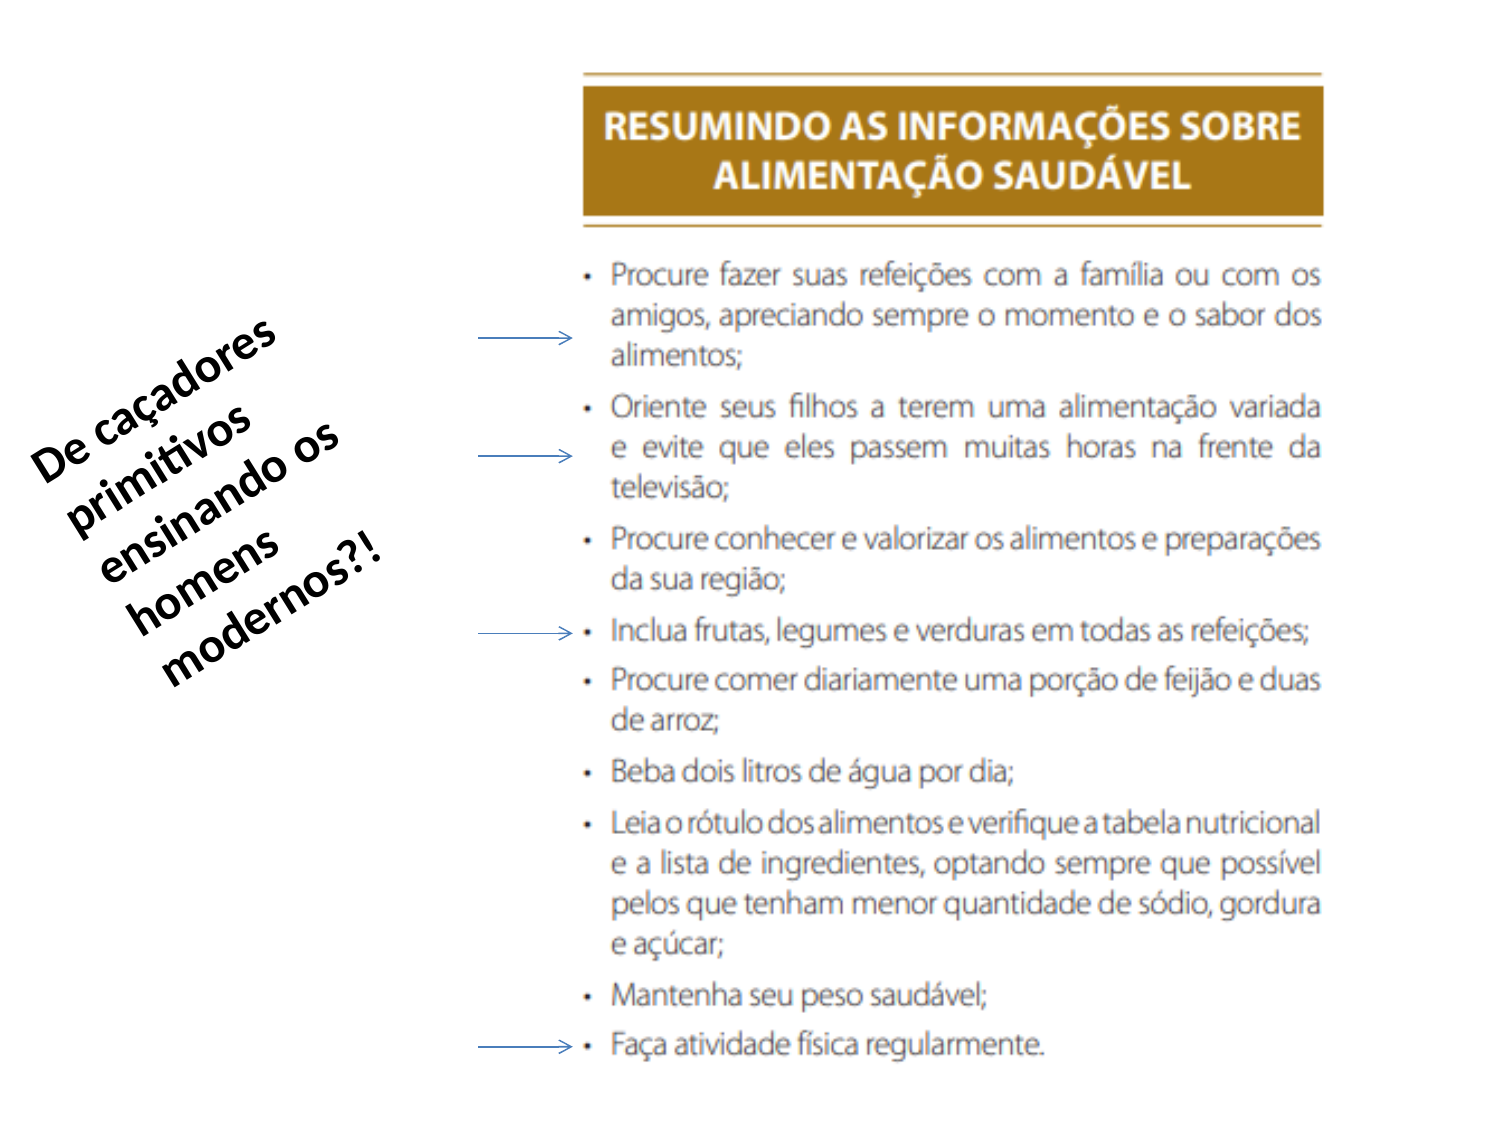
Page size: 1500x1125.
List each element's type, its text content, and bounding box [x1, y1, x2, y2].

picture [525, 38, 1389, 1087]
text_box De caçadores primitivos ensinando os homens modernos?! [2, 279, 435, 712]
